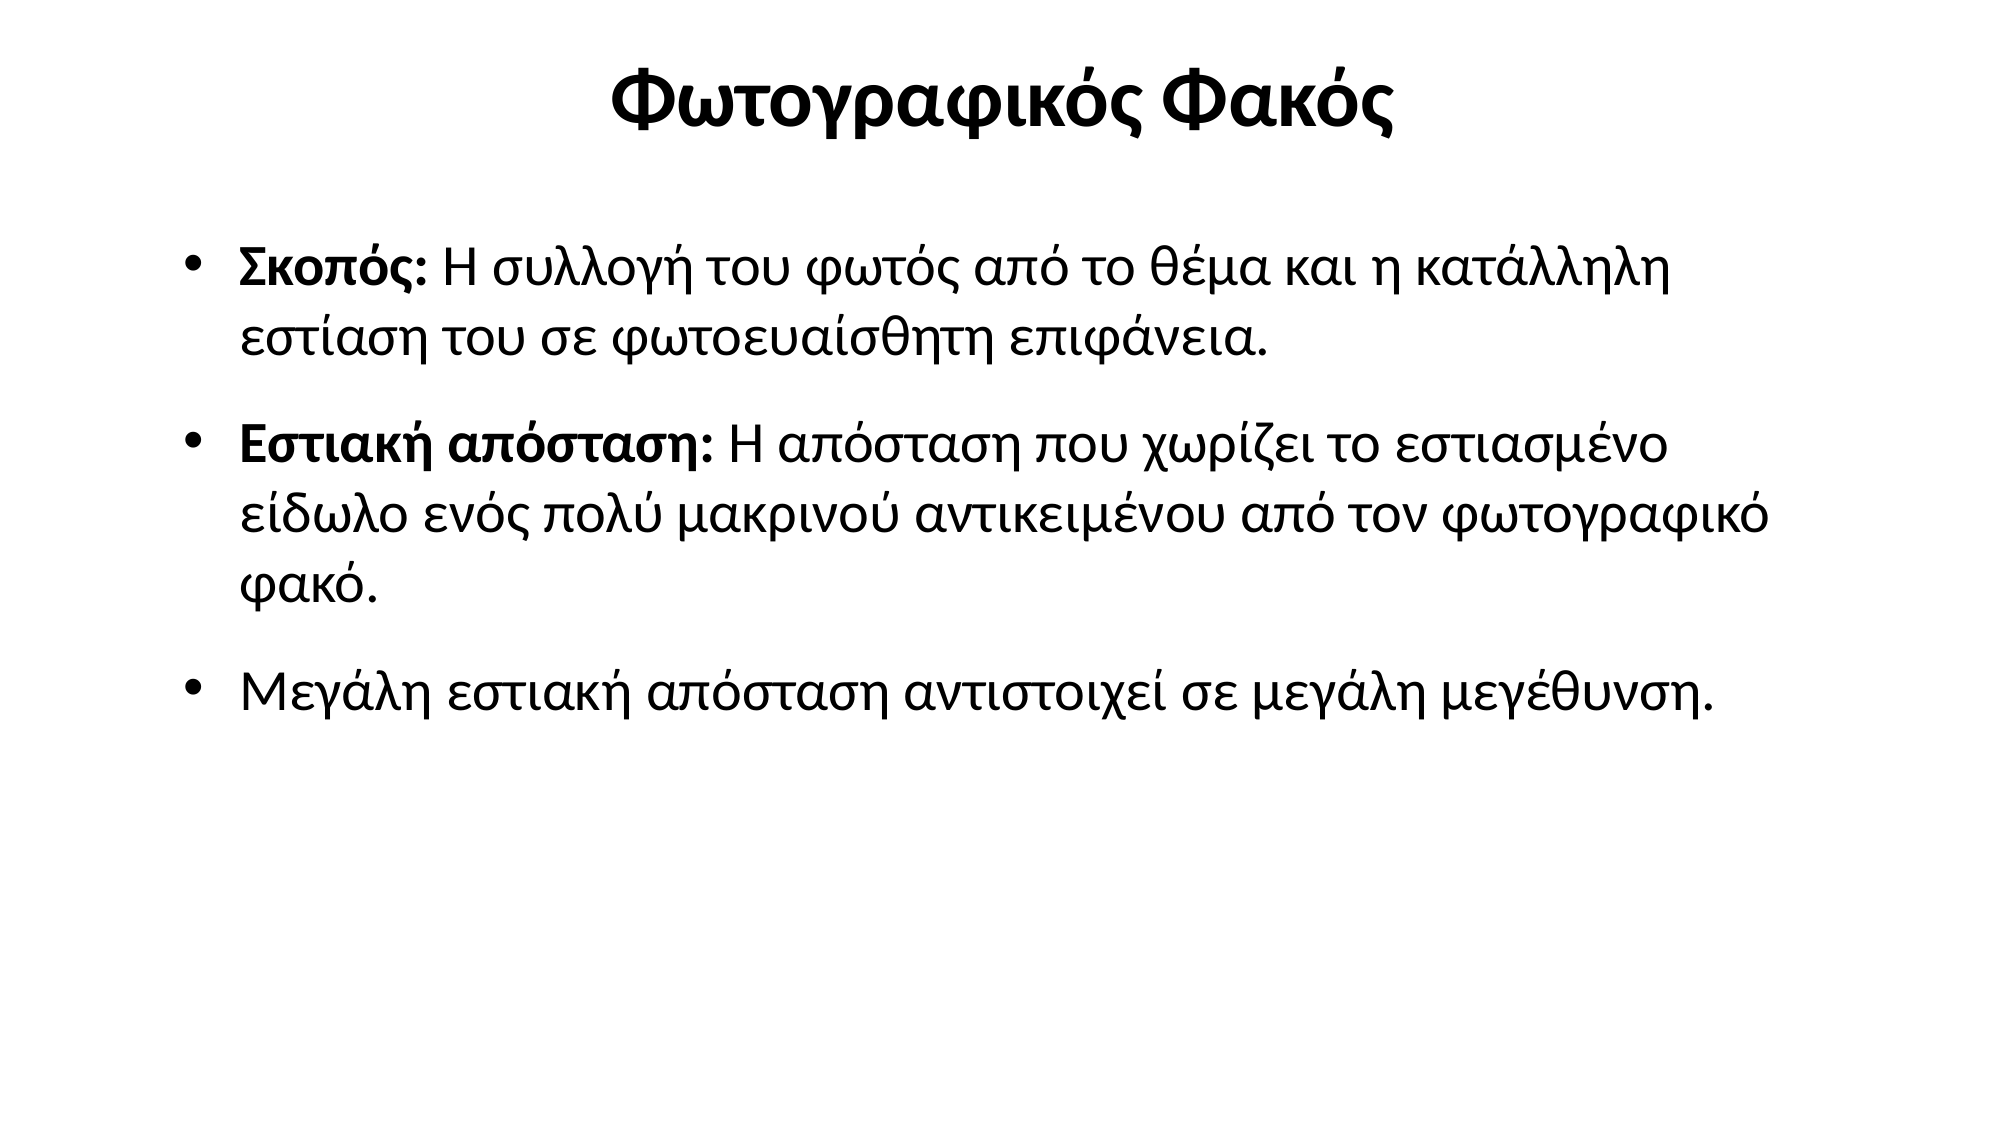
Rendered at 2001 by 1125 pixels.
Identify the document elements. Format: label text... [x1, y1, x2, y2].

list Σκοπός: Η συλλογή του φωτός από το θέμα και η κατάλληλη εστίαση του σε φωτοευαίσθητη επιφάνεια. Εστιακή απόσταση: Η απόσταση που χωρίζει το εστιασμένο είδωλο ενός πολύ μακρινού αντικειμένου από τον φωτογραφικό φακό. Μεγάλη εστιακή απόσταση αντιστοιχεί σε μεγάλη μεγέθυνση. [168, 219, 1837, 1047]
title Φωτογραφικός Φακός [102, 19, 1903, 169]
